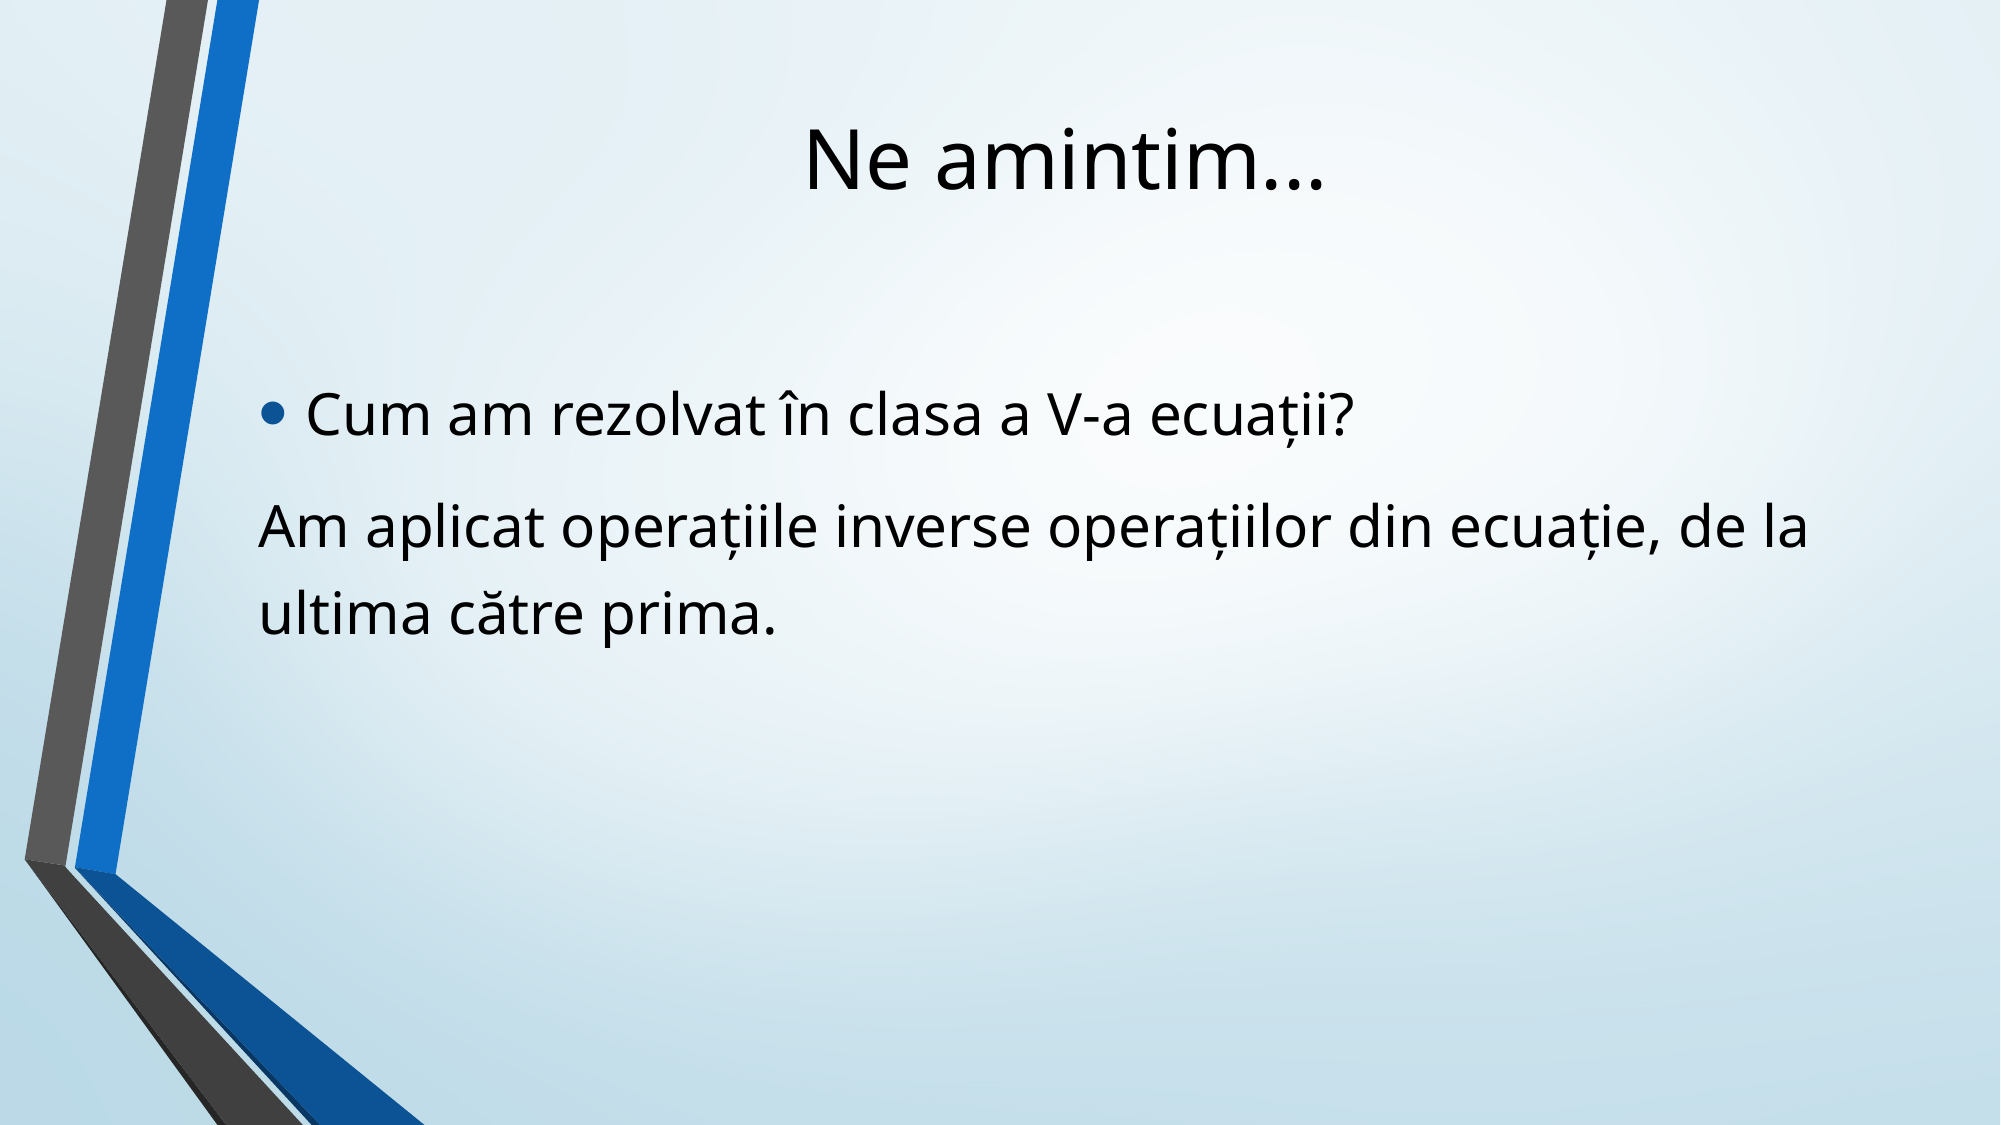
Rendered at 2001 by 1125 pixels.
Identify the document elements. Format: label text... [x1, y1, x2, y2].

title Ne amintim... [243, 50, 1887, 263]
list Cum am rezolvat în clasa a V-a ecuații? Am aplicat operațiile inverse operațiilor din ecuație, de la ultima către prima. [243, 352, 1887, 1036]
